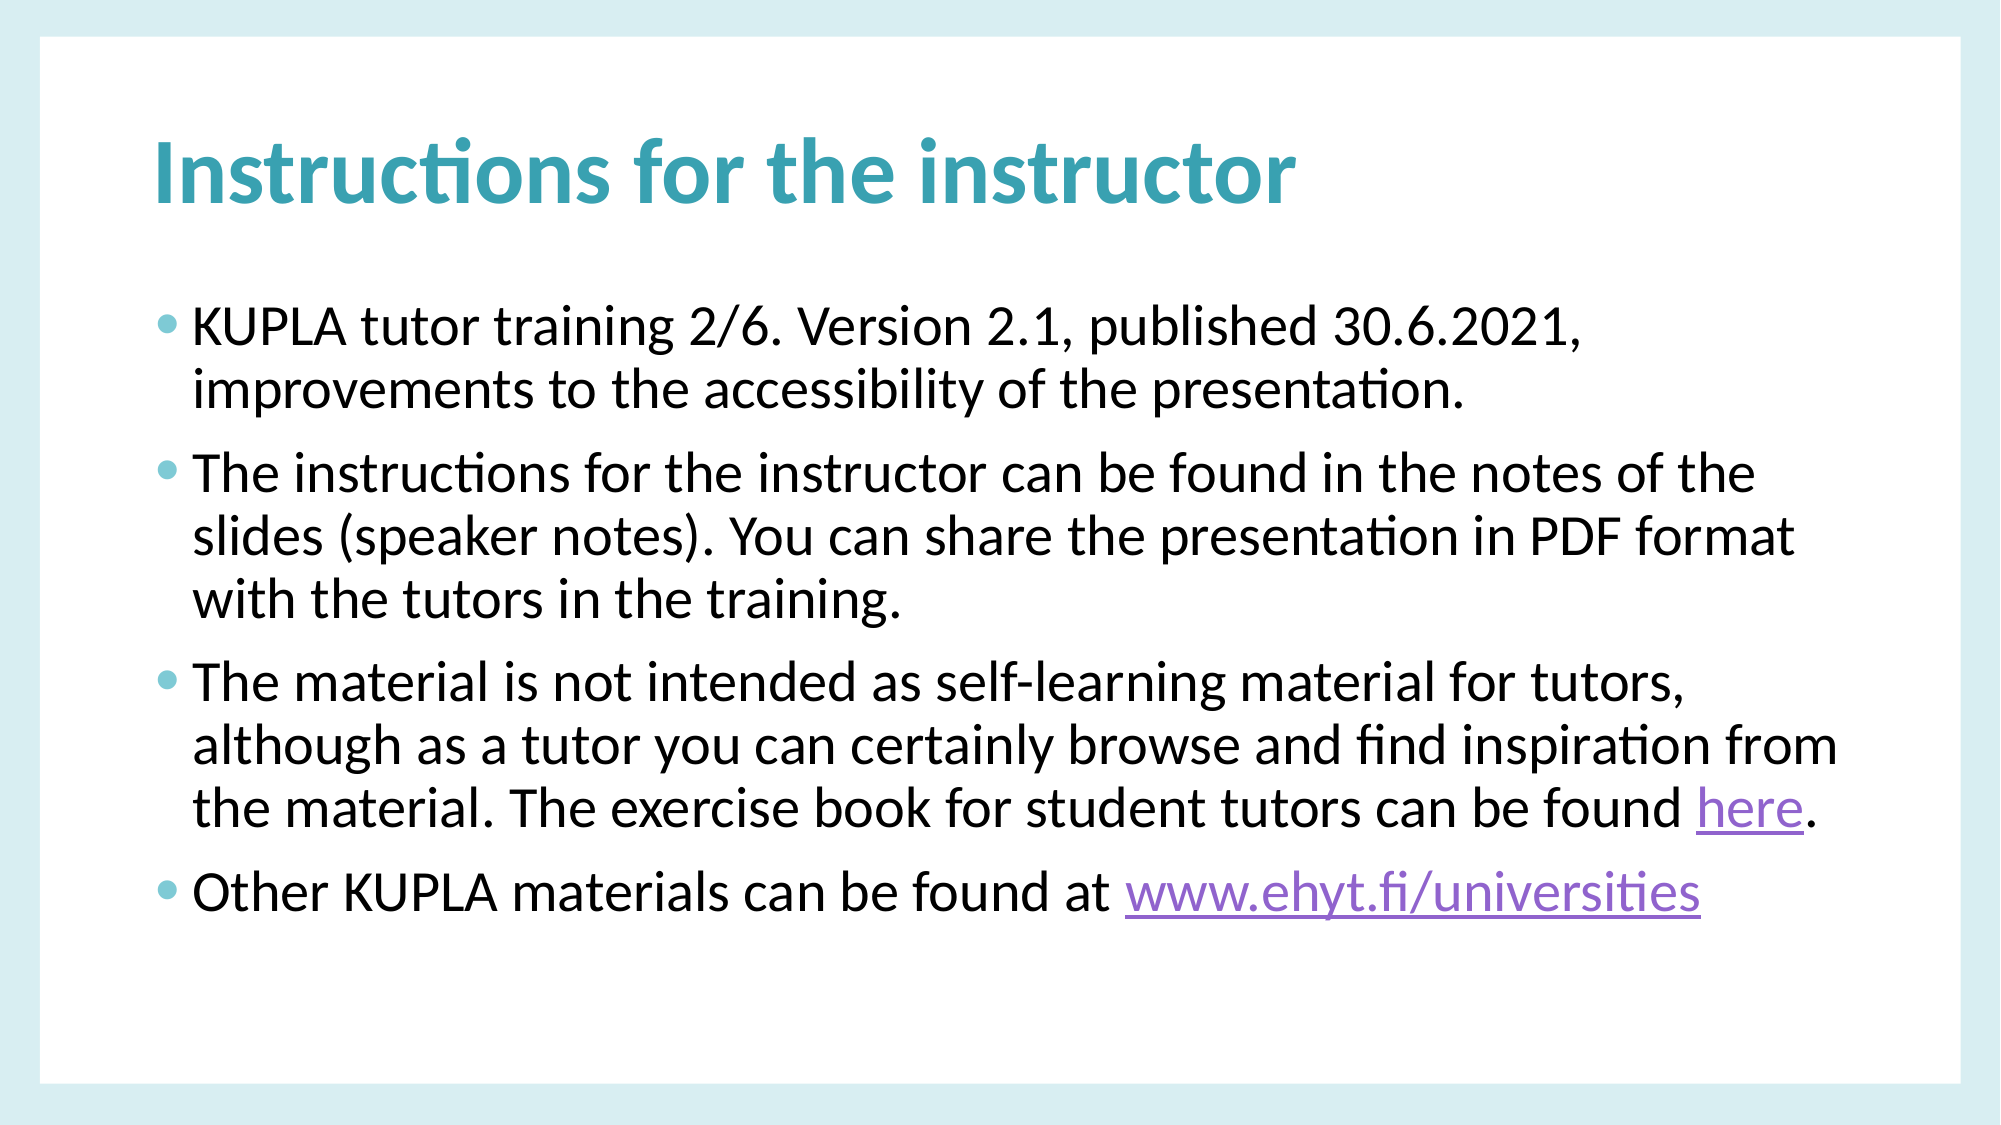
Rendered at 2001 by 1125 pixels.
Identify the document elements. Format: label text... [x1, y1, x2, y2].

title Instructions for the instructor [137, 94, 1863, 253]
list KUPLA tutor training 2/6. Version 2.1, published 30.6.2021, improvements to the accessibility of the presentation. The instructions for the instructor can be found in the notes of the slides (speaker notes). You can share the presentation in PDF format with the tutors in the training. The material is not intended as self-learning material for tutors, although as a tutor you can certainly browse and find inspiration from the material. The exercise book for student tutors can be found here. Other KUPLA materials can be found at www.ehyt.fi/universities [139, 287, 1871, 1076]
